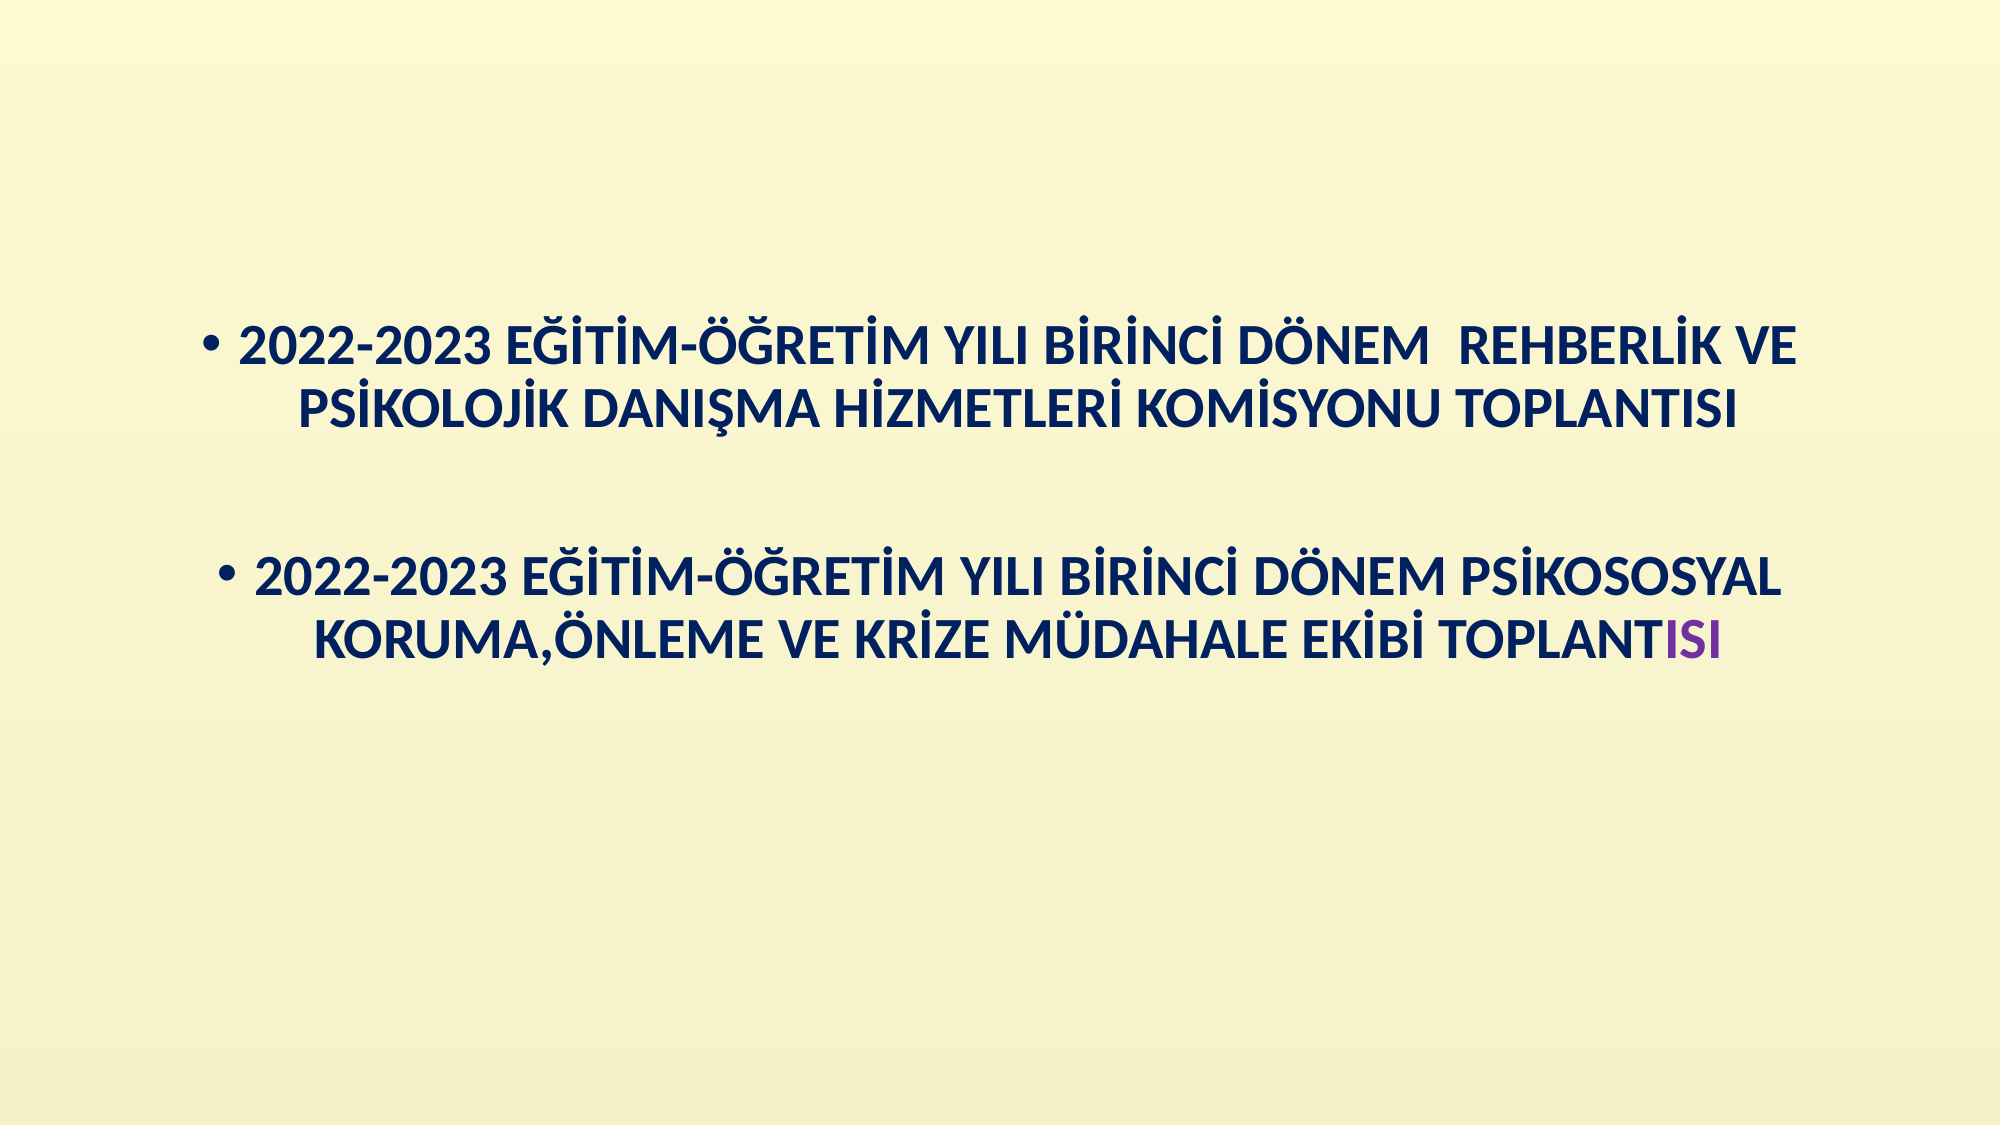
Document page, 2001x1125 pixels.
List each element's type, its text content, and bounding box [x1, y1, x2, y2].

list 2022-2023 EĞİTİM-ÖĞRETİM YILI BİRİNCİ DÖNEM REHBERLİK VE PSİKOLOJİK DANIŞMA HİZMETLERİ KOMİSYONU TOPLANTISI 2022-2023 EĞİTİM-ÖĞRETİM YILI BİRİNCİ DÖNEM PSİKOSOSYAL KORUMA,ÖNLEME VE KRİZE MÜDAHALE EKİBİ TOPLANTISI [137, 306, 1863, 1021]
